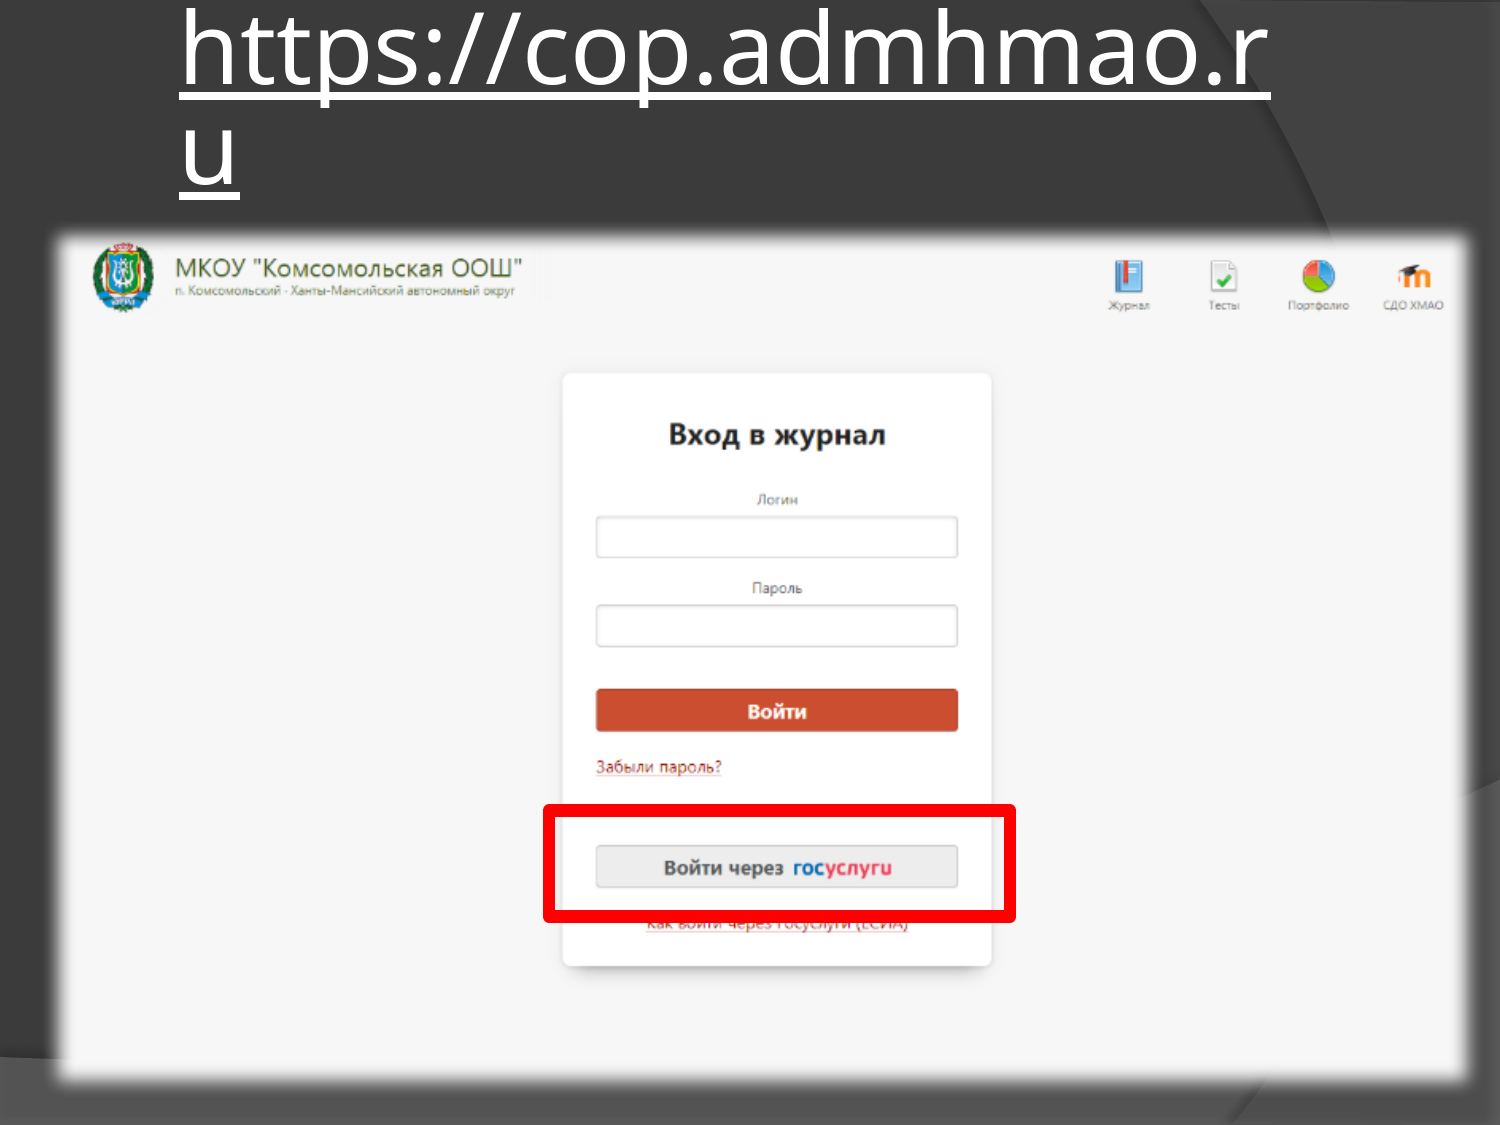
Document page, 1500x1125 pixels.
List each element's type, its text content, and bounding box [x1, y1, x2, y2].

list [41, 219, 1483, 1097]
title https://cop.admhmao.ru [171, 19, 1300, 207]
